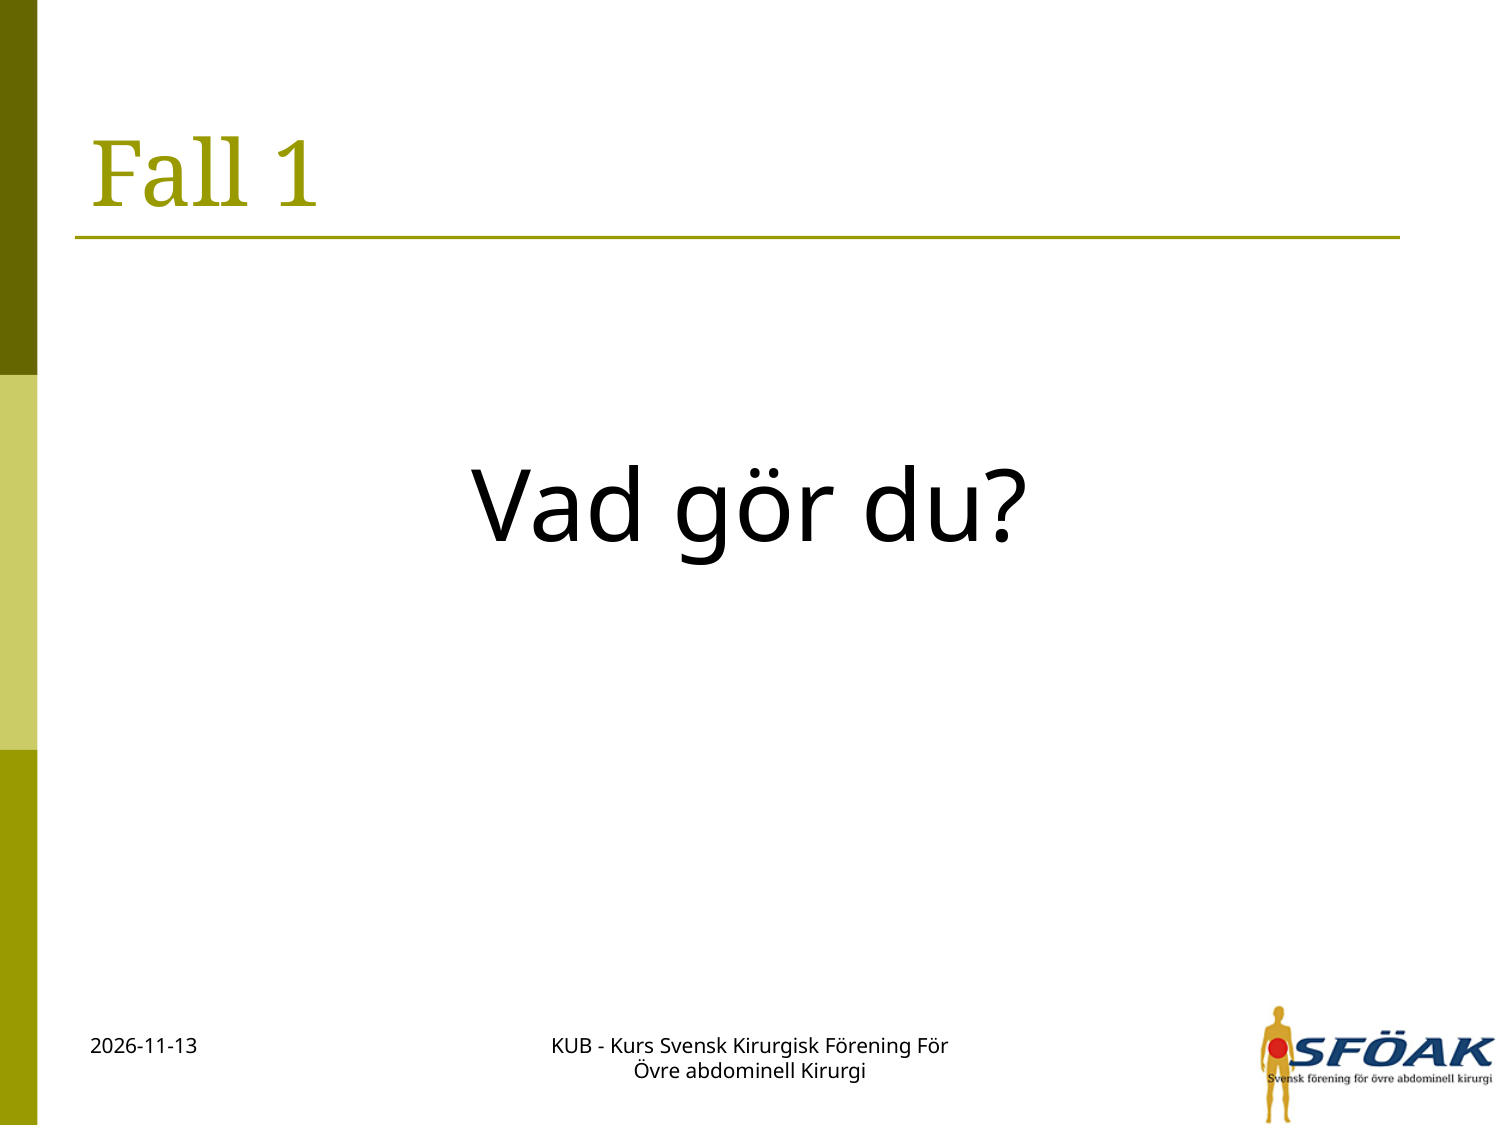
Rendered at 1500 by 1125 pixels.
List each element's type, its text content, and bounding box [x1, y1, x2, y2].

title Fall 1 [75, 45, 1425, 233]
picture [1257, 1004, 1500, 1125]
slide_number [74, 1024, 426, 1101]
list Vad gör du? [75, 262, 1425, 1006]
footer KUB - Kurs Svensk Kirurgisk Förening För Övre abdominell Kirurgi [512, 1024, 988, 1101]
